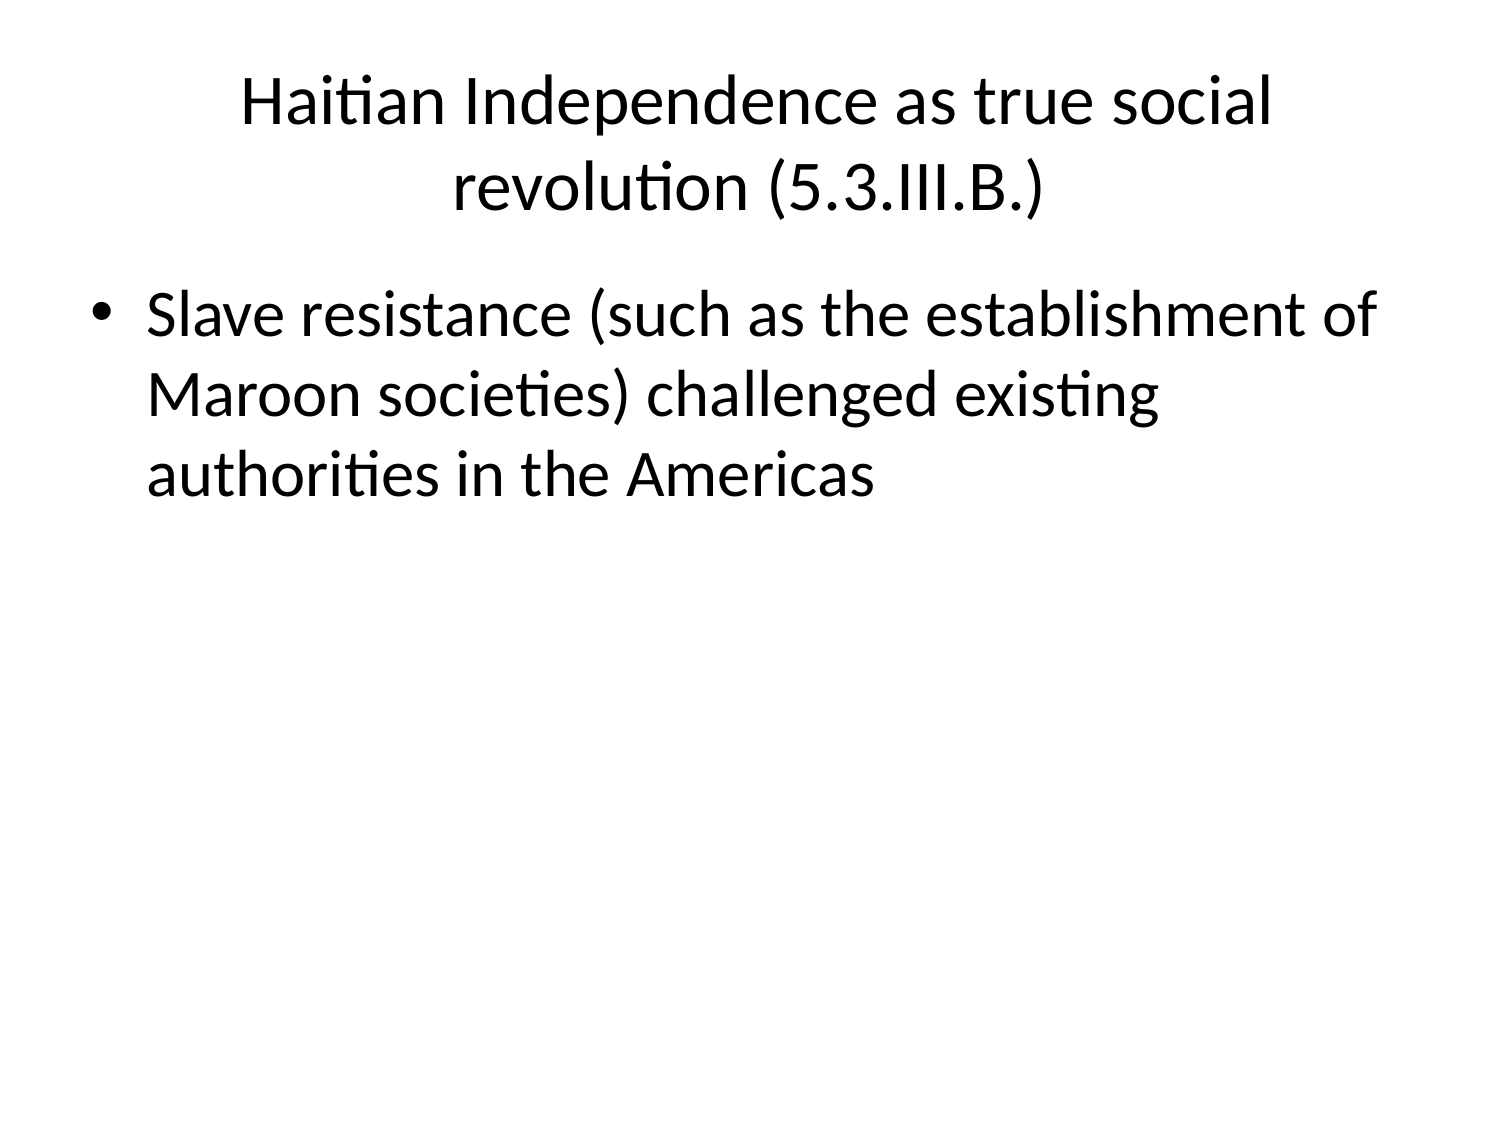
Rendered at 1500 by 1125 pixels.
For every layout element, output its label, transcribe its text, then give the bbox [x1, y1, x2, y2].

title Haitian Independence as true social revolution (5.3.III.B.) [75, 45, 1425, 233]
list Slave resistance (such as the establishment of Maroon societies) challenged existing authorities in the Americas [75, 262, 1425, 1005]
